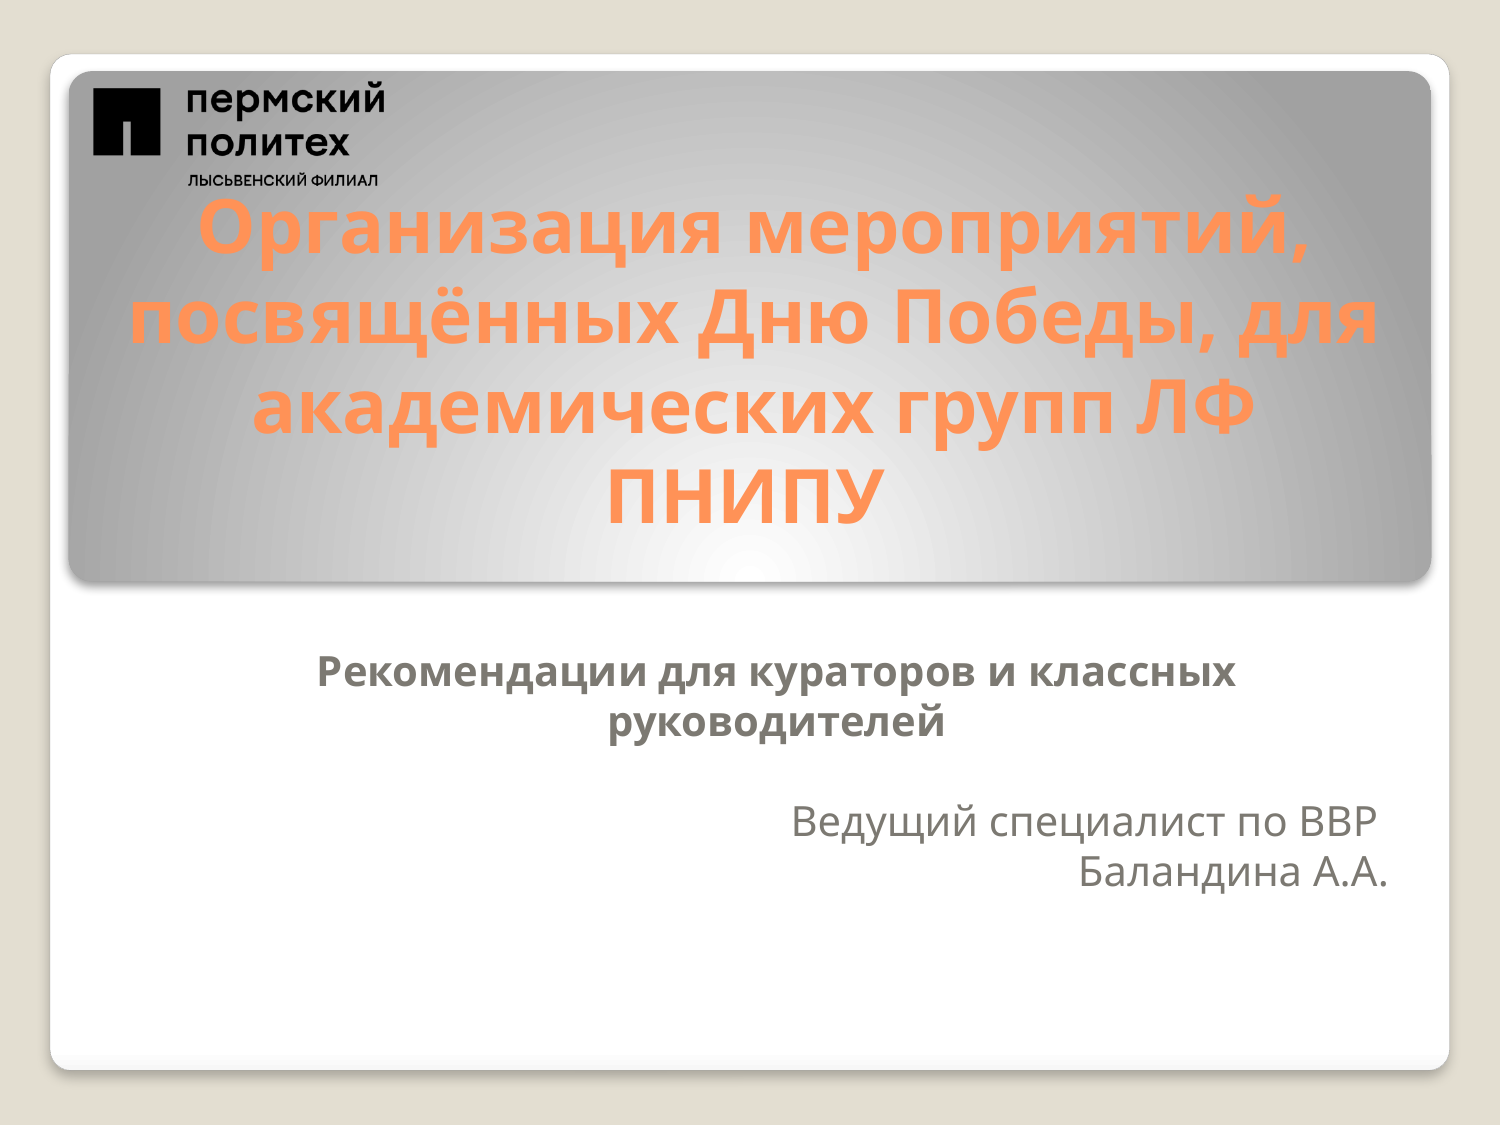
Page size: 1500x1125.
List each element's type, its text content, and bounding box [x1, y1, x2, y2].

picture [93, 81, 384, 187]
title Организация мероприятий, посвящённых Дню Победы, для академических групп ЛФ ПНИПУ [117, 246, 1393, 547]
subtitle Рекомендации для кураторов и классных руководителей Ведущий специалист по ВВР Баландина А.А. [128, 644, 1404, 1012]
